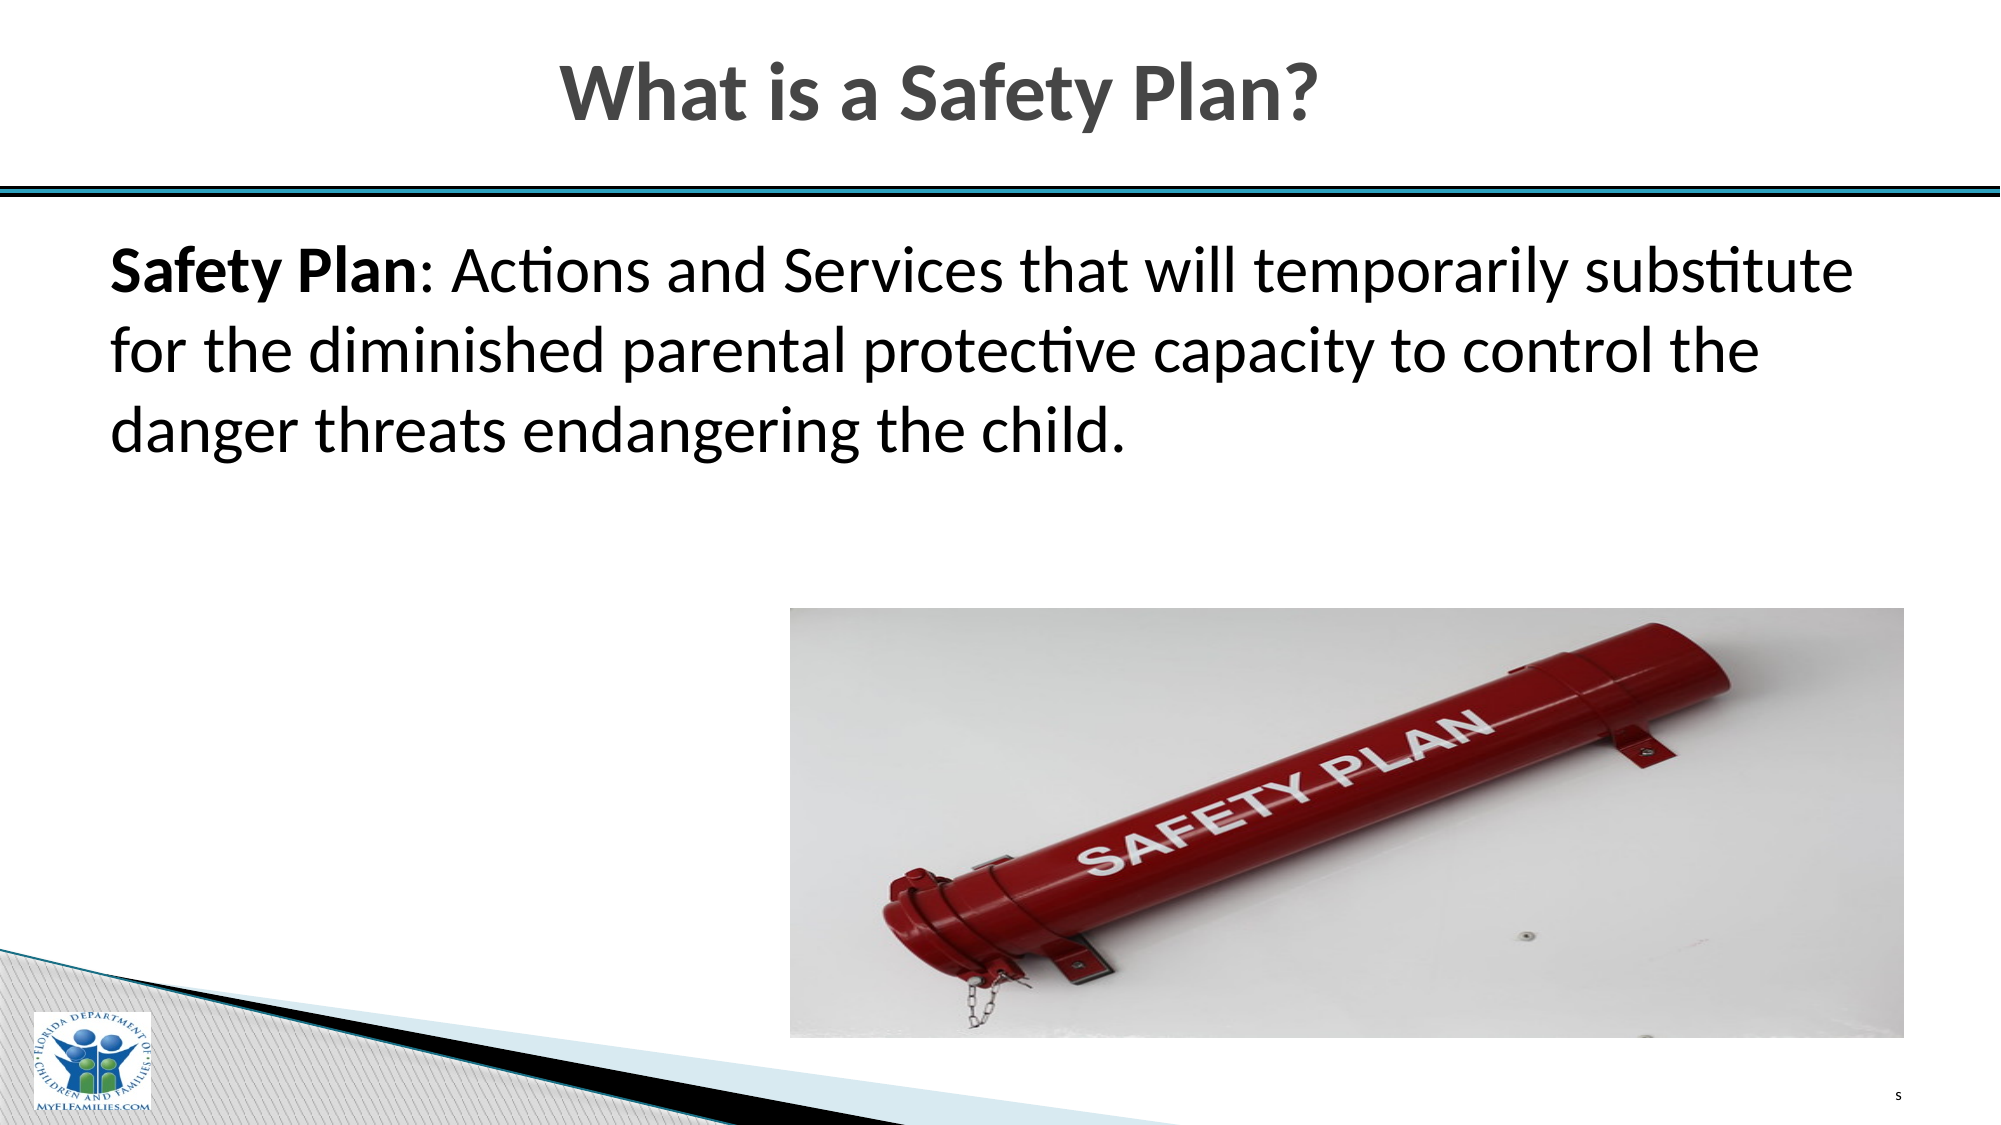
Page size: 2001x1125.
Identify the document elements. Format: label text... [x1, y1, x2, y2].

picture [34, 1012, 151, 1110]
title What is a Safety Plan? [0, 0, 1900, 175]
footer s [711, 1051, 1917, 1112]
picture [790, 608, 1905, 1038]
list Safety Plan: Actions and Services that will temporarily substitute for the diminished parental protective capacity to control the danger threats endangering the child. [96, 188, 1900, 986]
